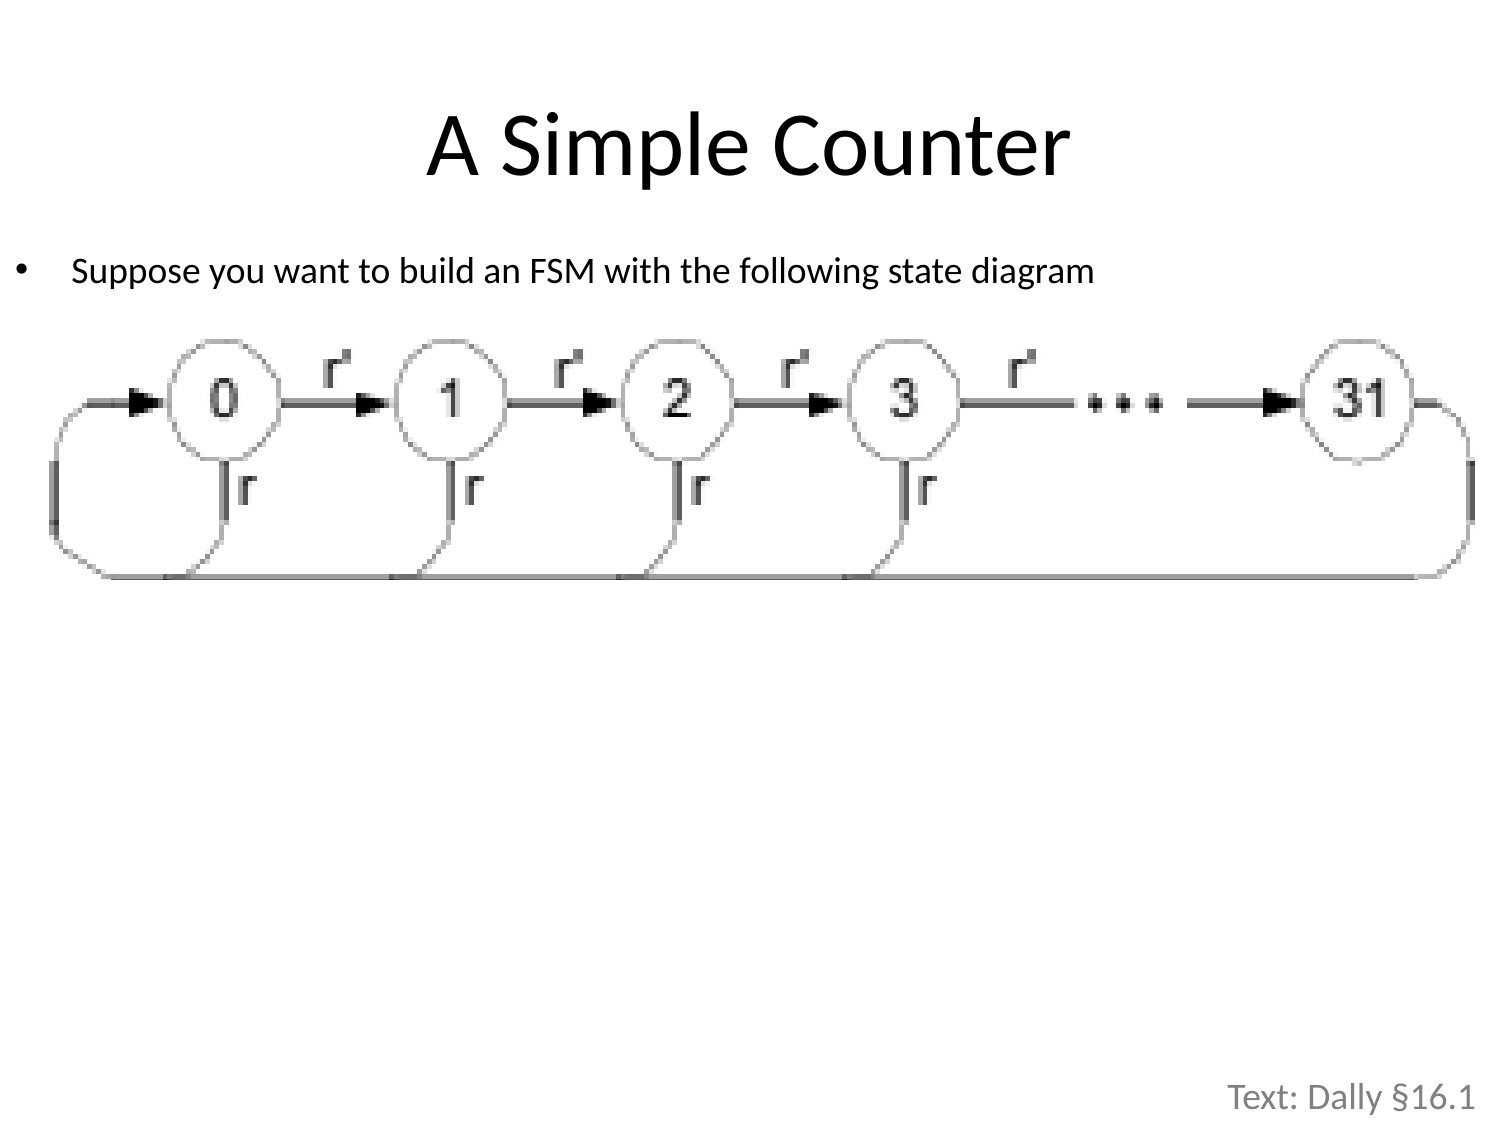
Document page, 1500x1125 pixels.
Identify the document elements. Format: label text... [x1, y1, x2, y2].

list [45, 325, 1476, 580]
list Suppose you want to build an FSM with the following state diagram [0, 238, 1475, 326]
title A Simple Counter [75, 45, 1425, 233]
text_box Text: Dally §16.1 [1212, 1064, 1499, 1125]
